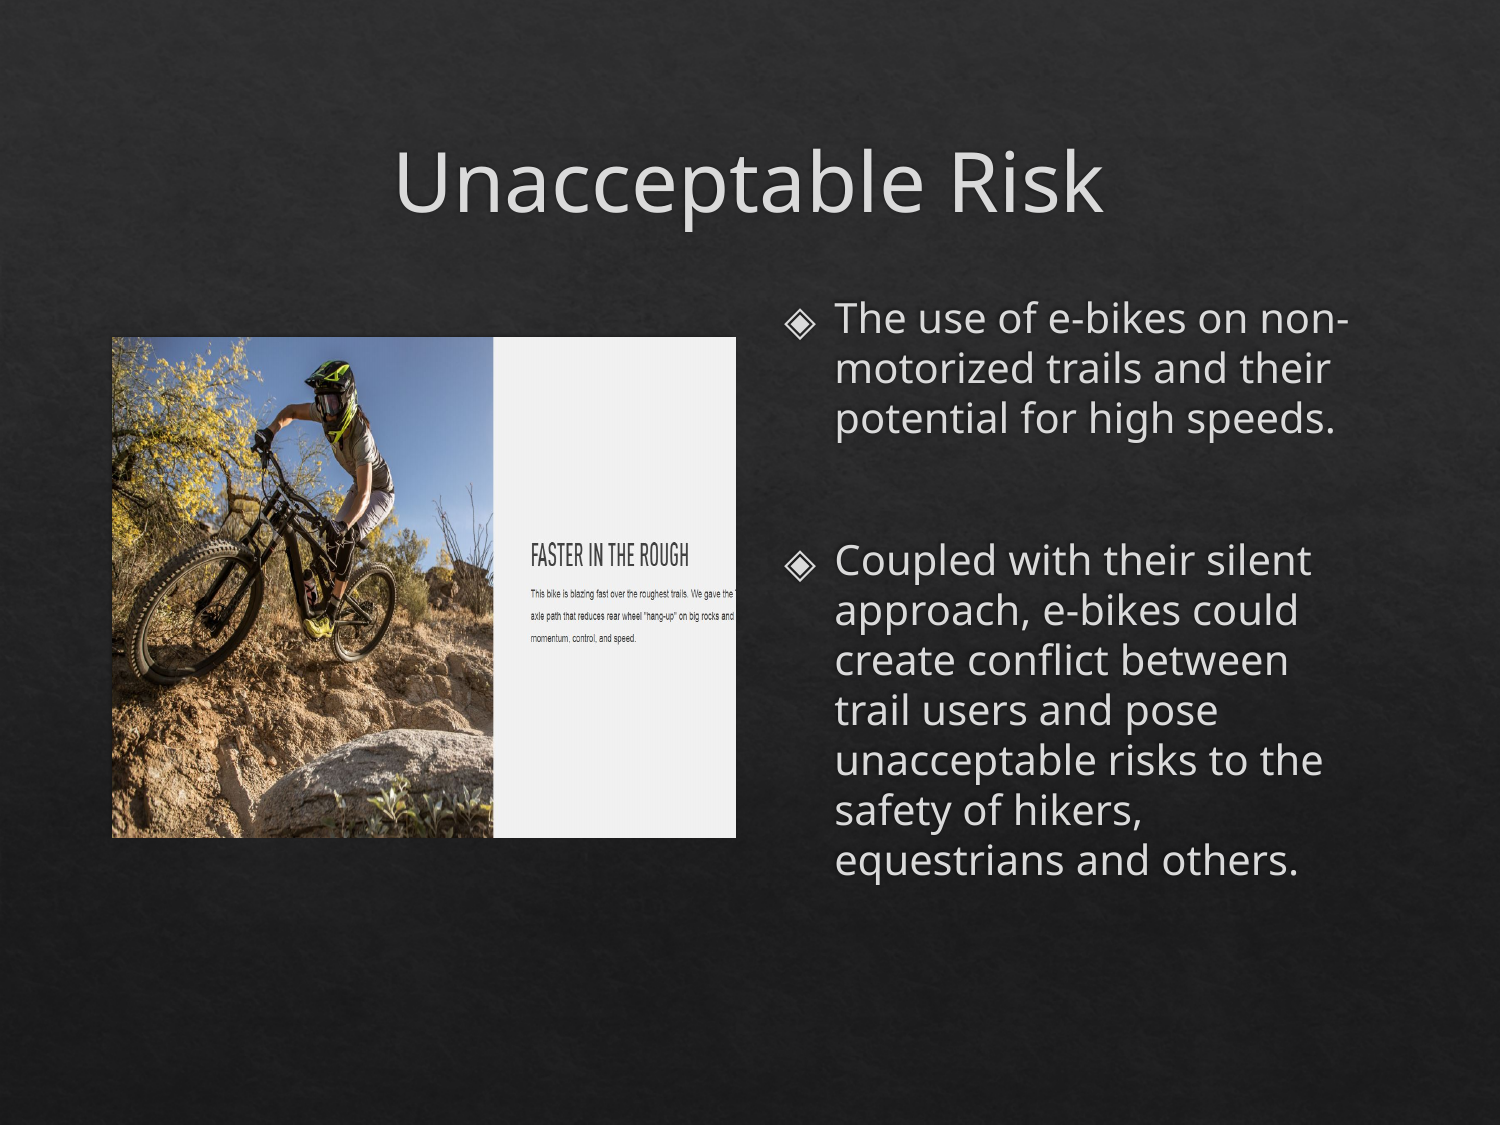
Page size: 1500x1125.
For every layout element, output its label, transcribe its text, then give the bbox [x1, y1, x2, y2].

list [112, 337, 736, 838]
title Unacceptable Risk [112, 99, 1387, 260]
picture [0, 0, 1500, 1125]
list The use of e-bikes on non-motorized trails and their potential for high speeds. Coupled with their silent approach, e-bikes could create conflict between trail users and pose unacceptable risks to the safety of hikers, equestrians and others. [763, 284, 1387, 950]
